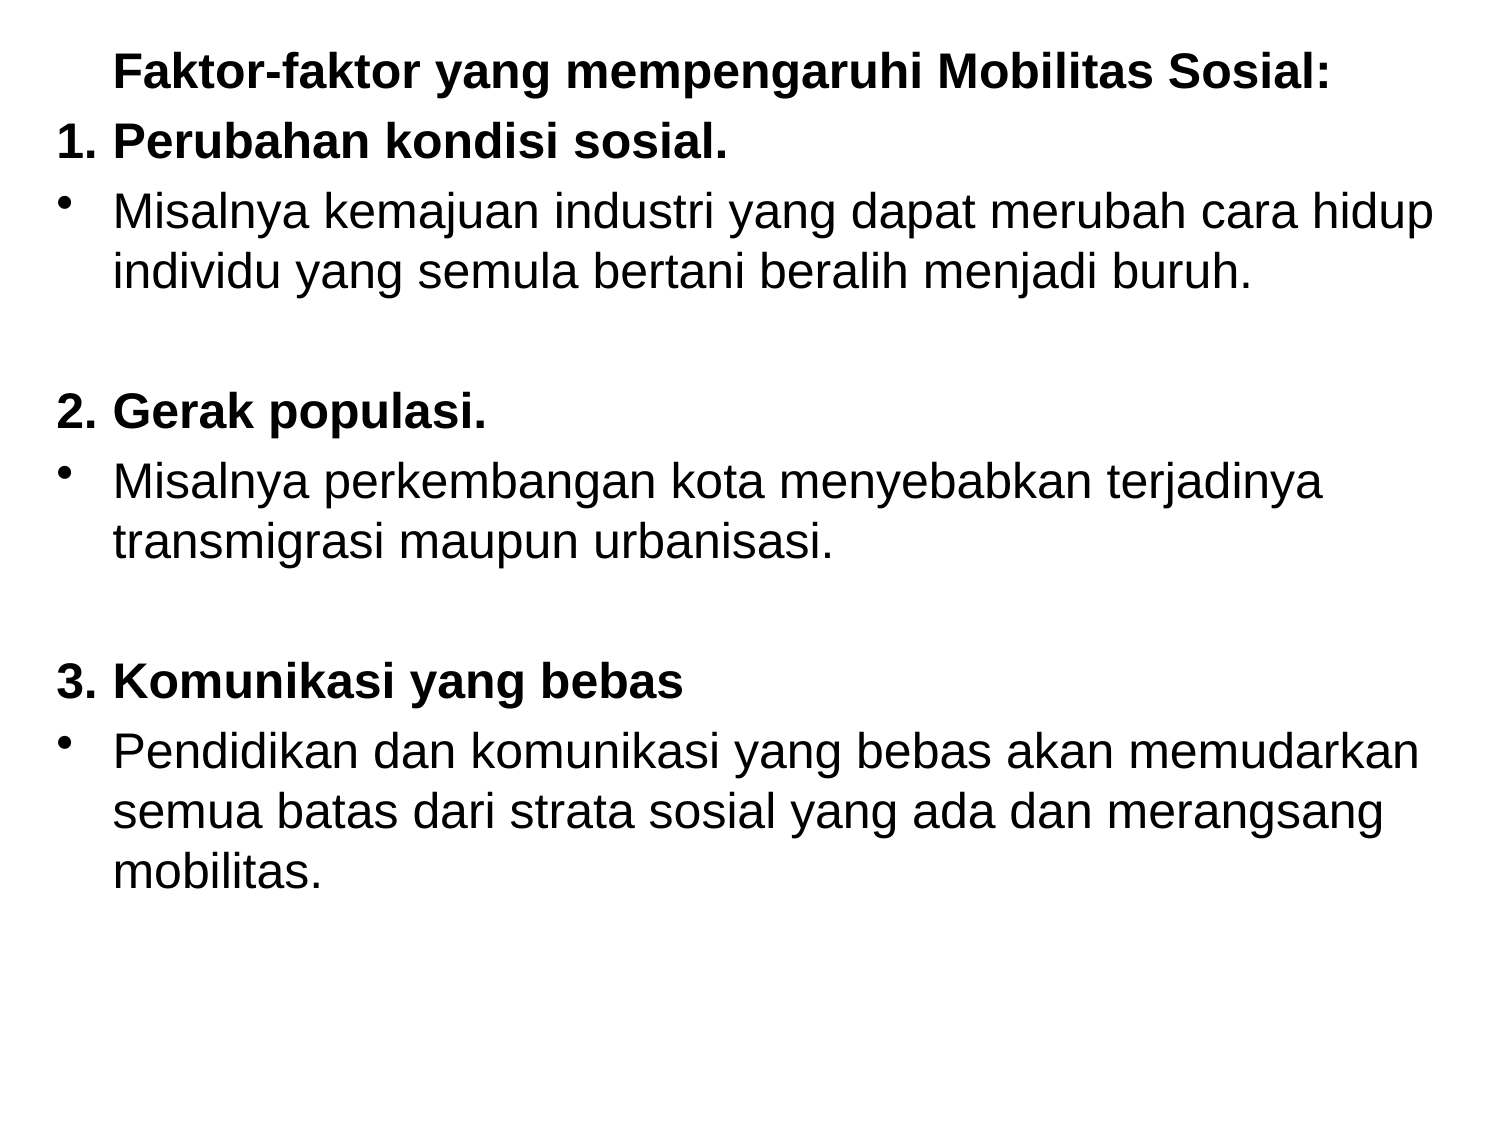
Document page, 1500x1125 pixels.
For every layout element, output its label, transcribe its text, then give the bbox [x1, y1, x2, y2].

list Faktor-faktor yang mempengaruhi Mobilitas Sosial: 1. Perubahan kondisi sosial. Misalnya kemajuan industri yang dapat merubah cara hidup individu yang semula bertani beralih menjadi buruh. 2. Gerak populasi. Misalnya perkembangan kota menyebabkan terjadinya transmigrasi maupun urbanisasi. 3. Komunikasi yang bebas Pendidikan dan komunikasi yang bebas akan memudarkan semua batas dari strata sosial yang ada dan merangsang mobilitas. [40, 30, 1460, 1059]
